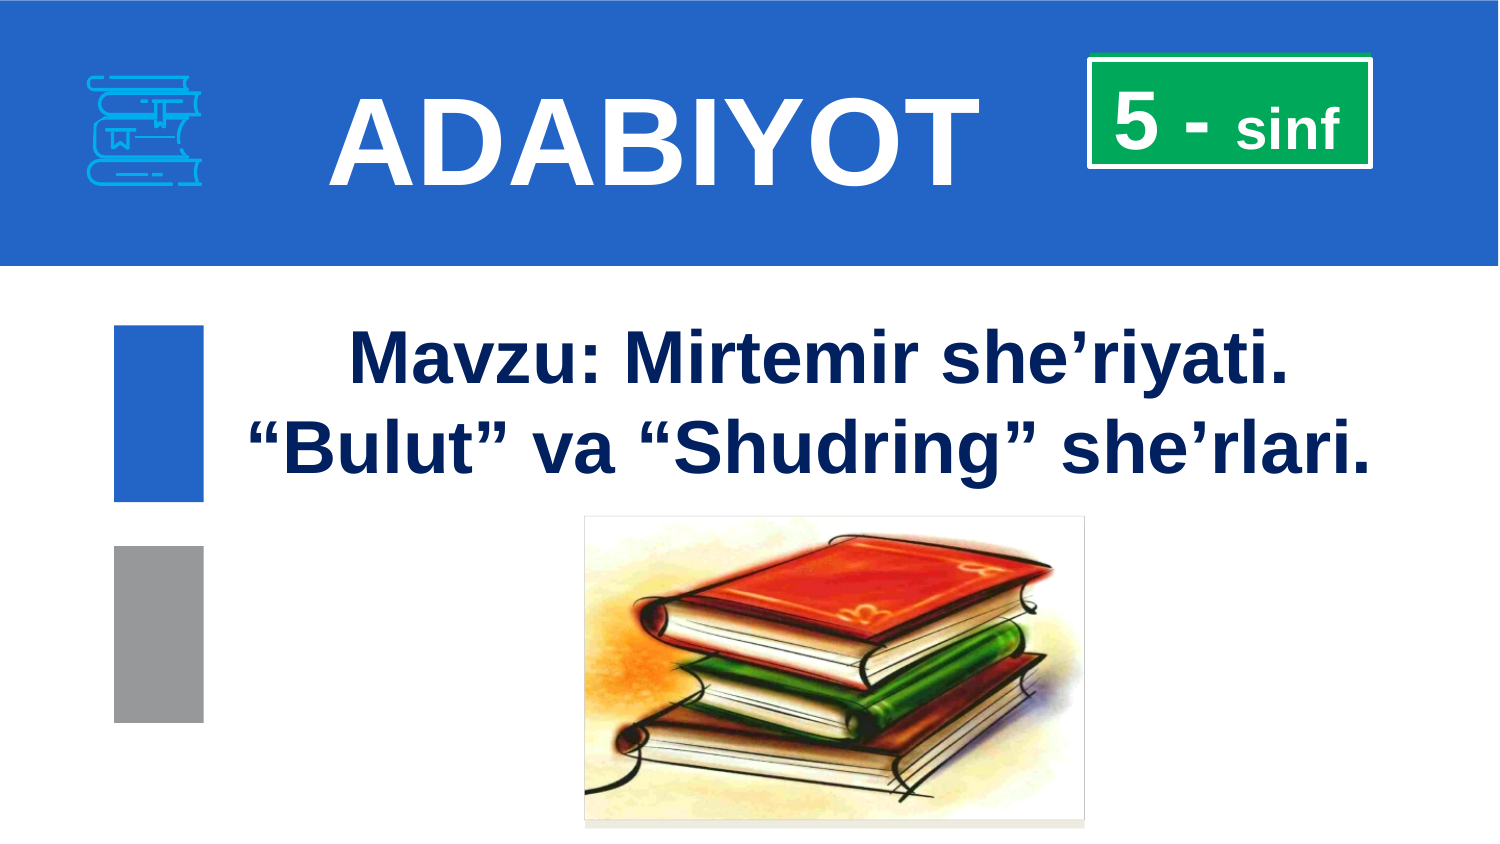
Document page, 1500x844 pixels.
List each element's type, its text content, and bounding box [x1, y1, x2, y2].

text_box [1089, 52, 1371, 59]
text_box Mavzu: Mirtemir she’riyati. “Bulut” va “Shudring” she’rlari. [234, 304, 1400, 730]
text_box [114, 546, 204, 723]
text_box [86, 75, 202, 186]
text_box 5 - sinf [1113, 61, 1348, 167]
text_box ADABIYOT [252, 56, 997, 211]
text_box [105, 128, 137, 150]
picture [584, 516, 1085, 820]
text_box [1089, 59, 1371, 167]
text_box [151, 172, 163, 177]
text_box [0, 0, 1499, 266]
text_box [114, 325, 204, 503]
